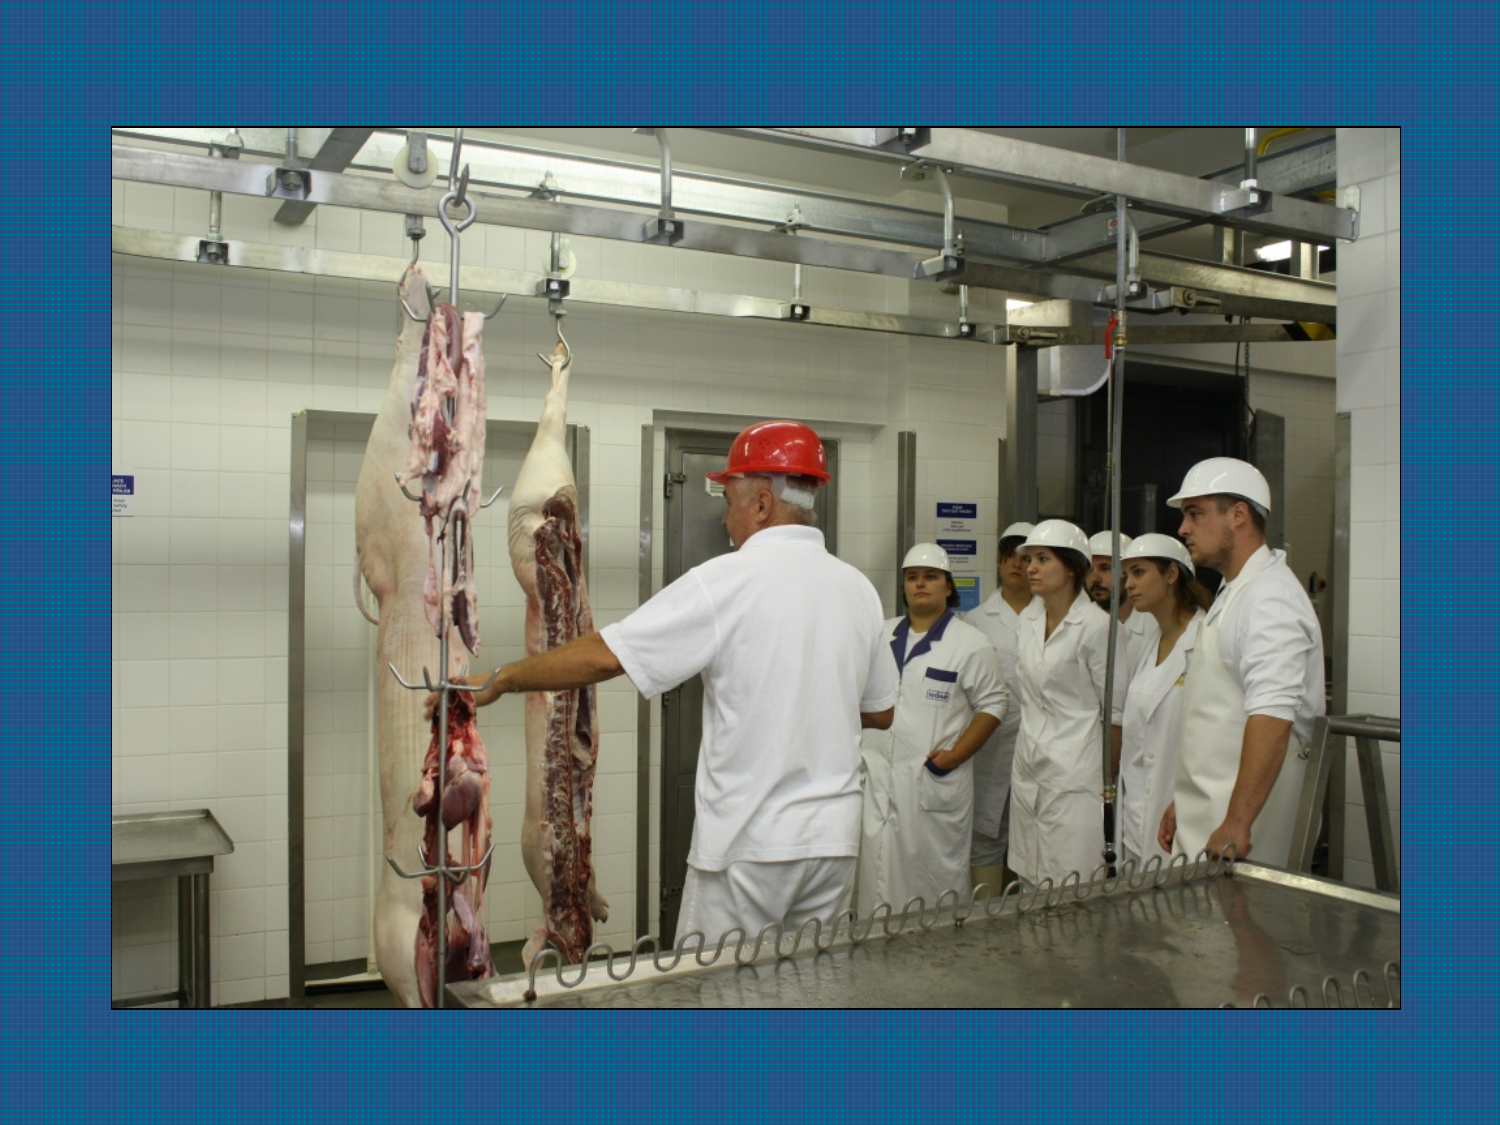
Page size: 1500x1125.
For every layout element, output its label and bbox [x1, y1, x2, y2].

picture [111, 127, 1400, 1009]
